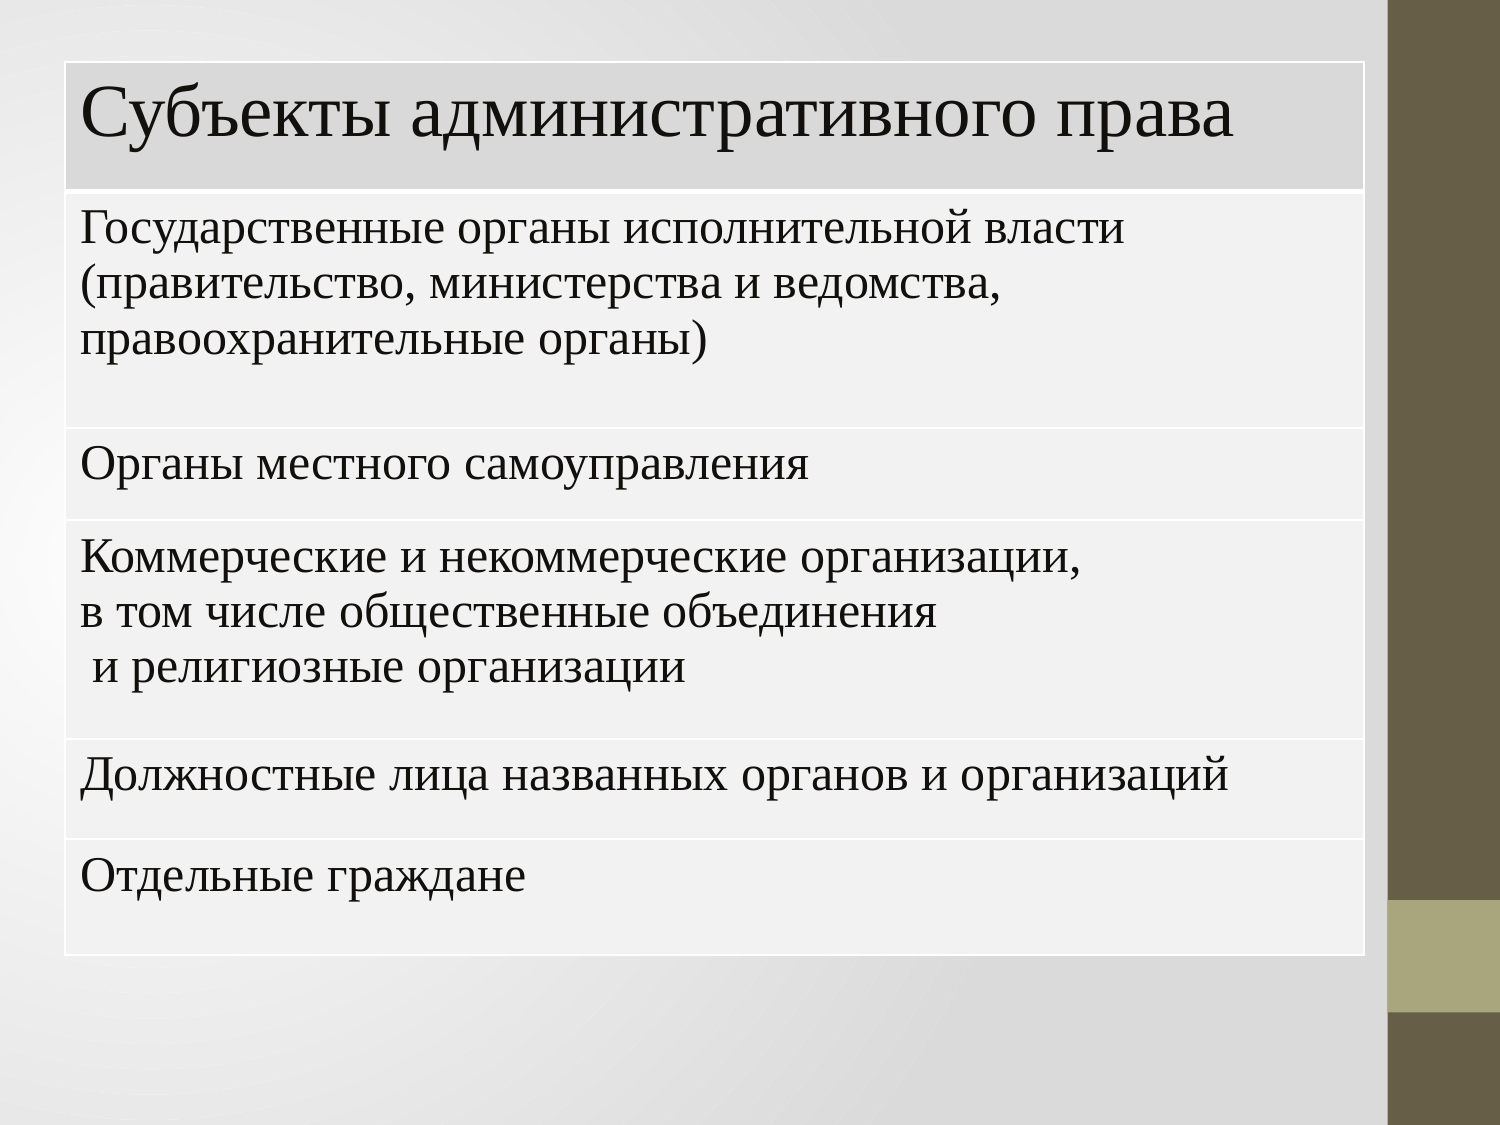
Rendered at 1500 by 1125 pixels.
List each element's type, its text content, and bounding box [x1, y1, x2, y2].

table_header Субъекты административного права [66, 63, 1363, 189]
table_cell Коммерческие и некоммерческие организации, в том числе общественные объединения и религиозные организации [66, 521, 1363, 738]
table_cell Государственные органы исполнительной власти (правительство, министерства и ведомства, правоохранительные органы) [66, 194, 1363, 427]
table_cell Органы местного самоуправления [66, 429, 1363, 519]
table_cell Отдельные граждане [66, 840, 1363, 954]
table_cell Должностные лица названных органов и организаций [66, 740, 1363, 838]
